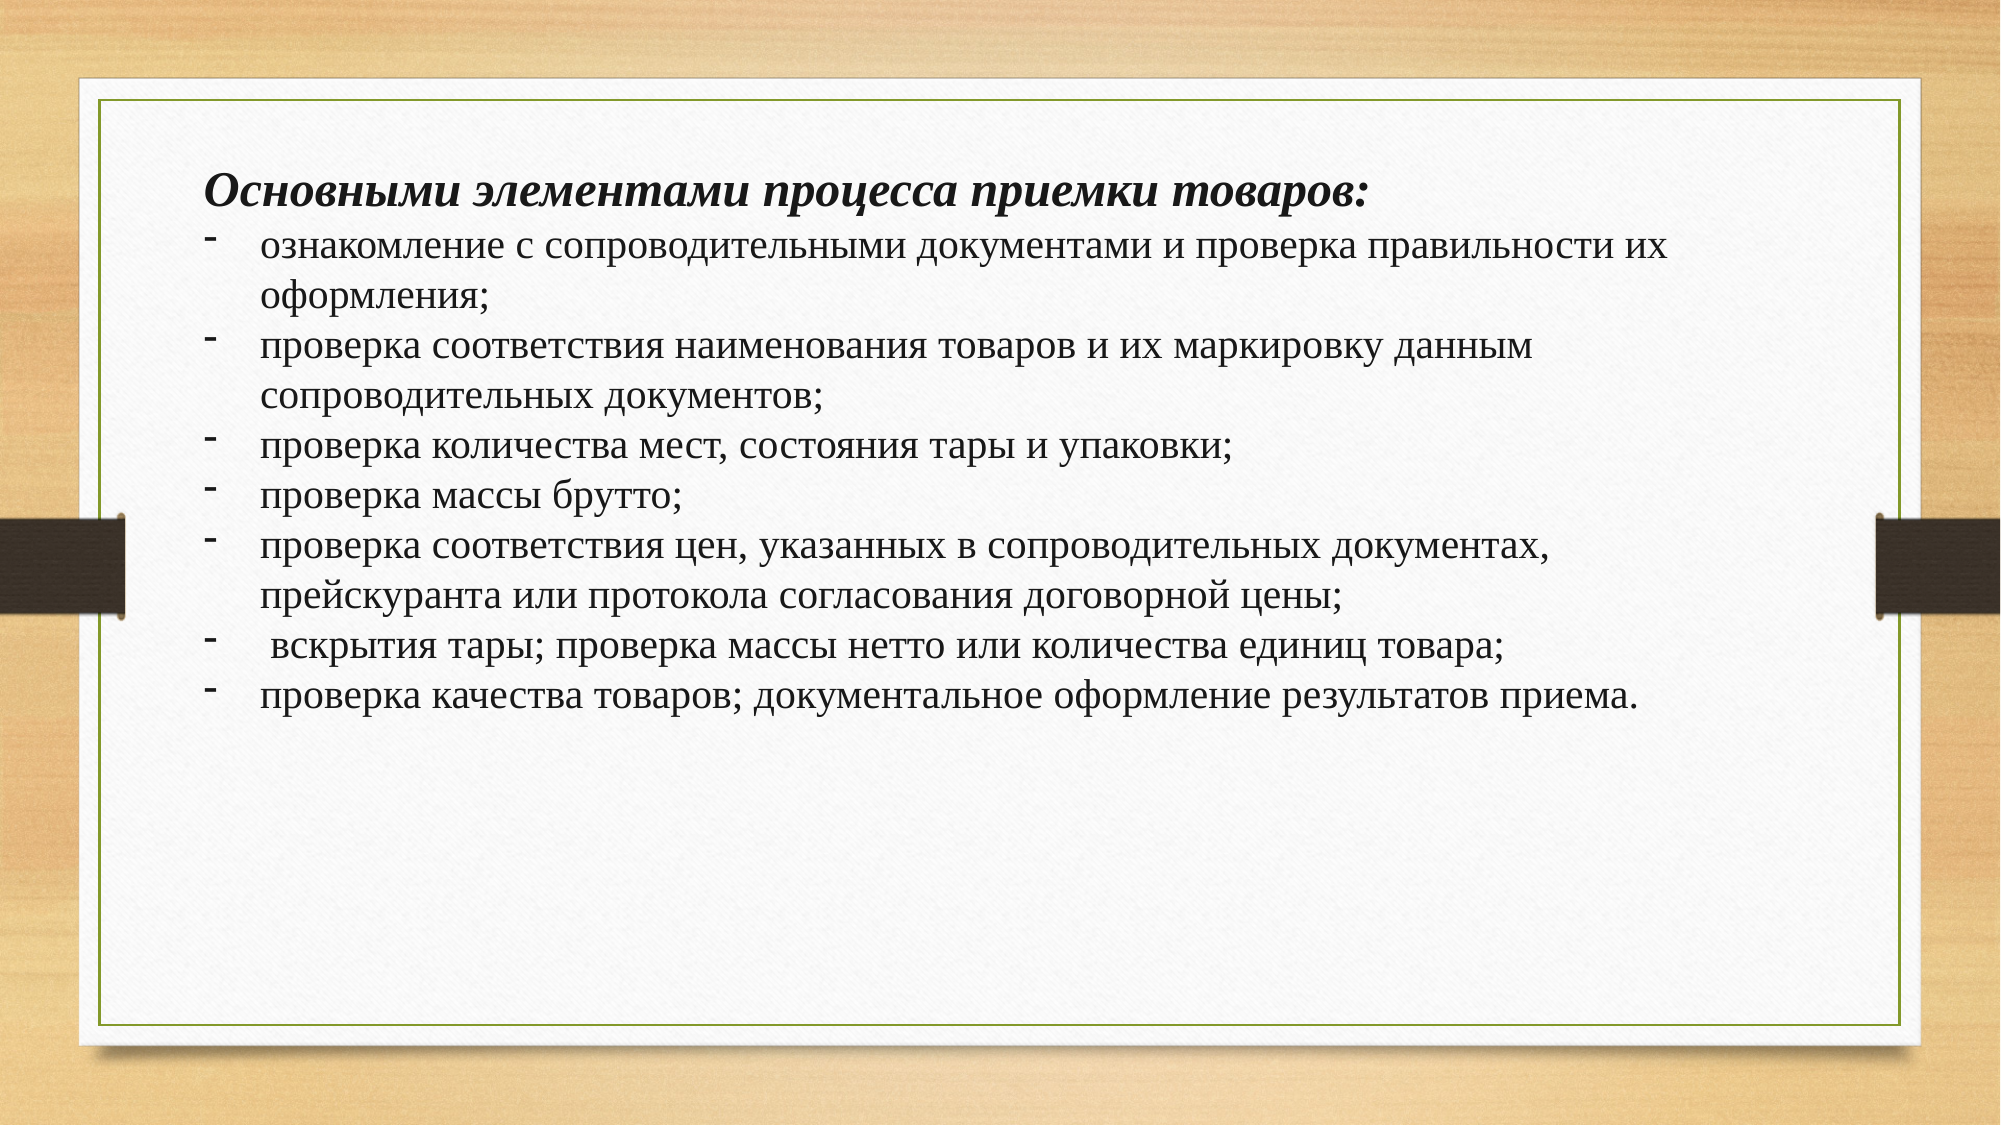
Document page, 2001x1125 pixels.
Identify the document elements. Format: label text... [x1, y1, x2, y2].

picture [0, 0, 2001, 1125]
text_box Основными элементами процесса приемки товаров: ознакомление с сопроводительными документами и проверка правильности их оформления; проверка соответствия наименования товаров и их маркировку данным сопроводительных документов; проверка количества мест, состояния тары и упаковки; проверка массы брутто; проверка соответствия цен, указанных в сопроводительных документах, прейскуранта или протокола согласования договорной цены; вскрытия тары; проверка массы нетто или количества единиц товара; проверка качества товаров; документальное оформление результатов приема. [188, 149, 1767, 725]
